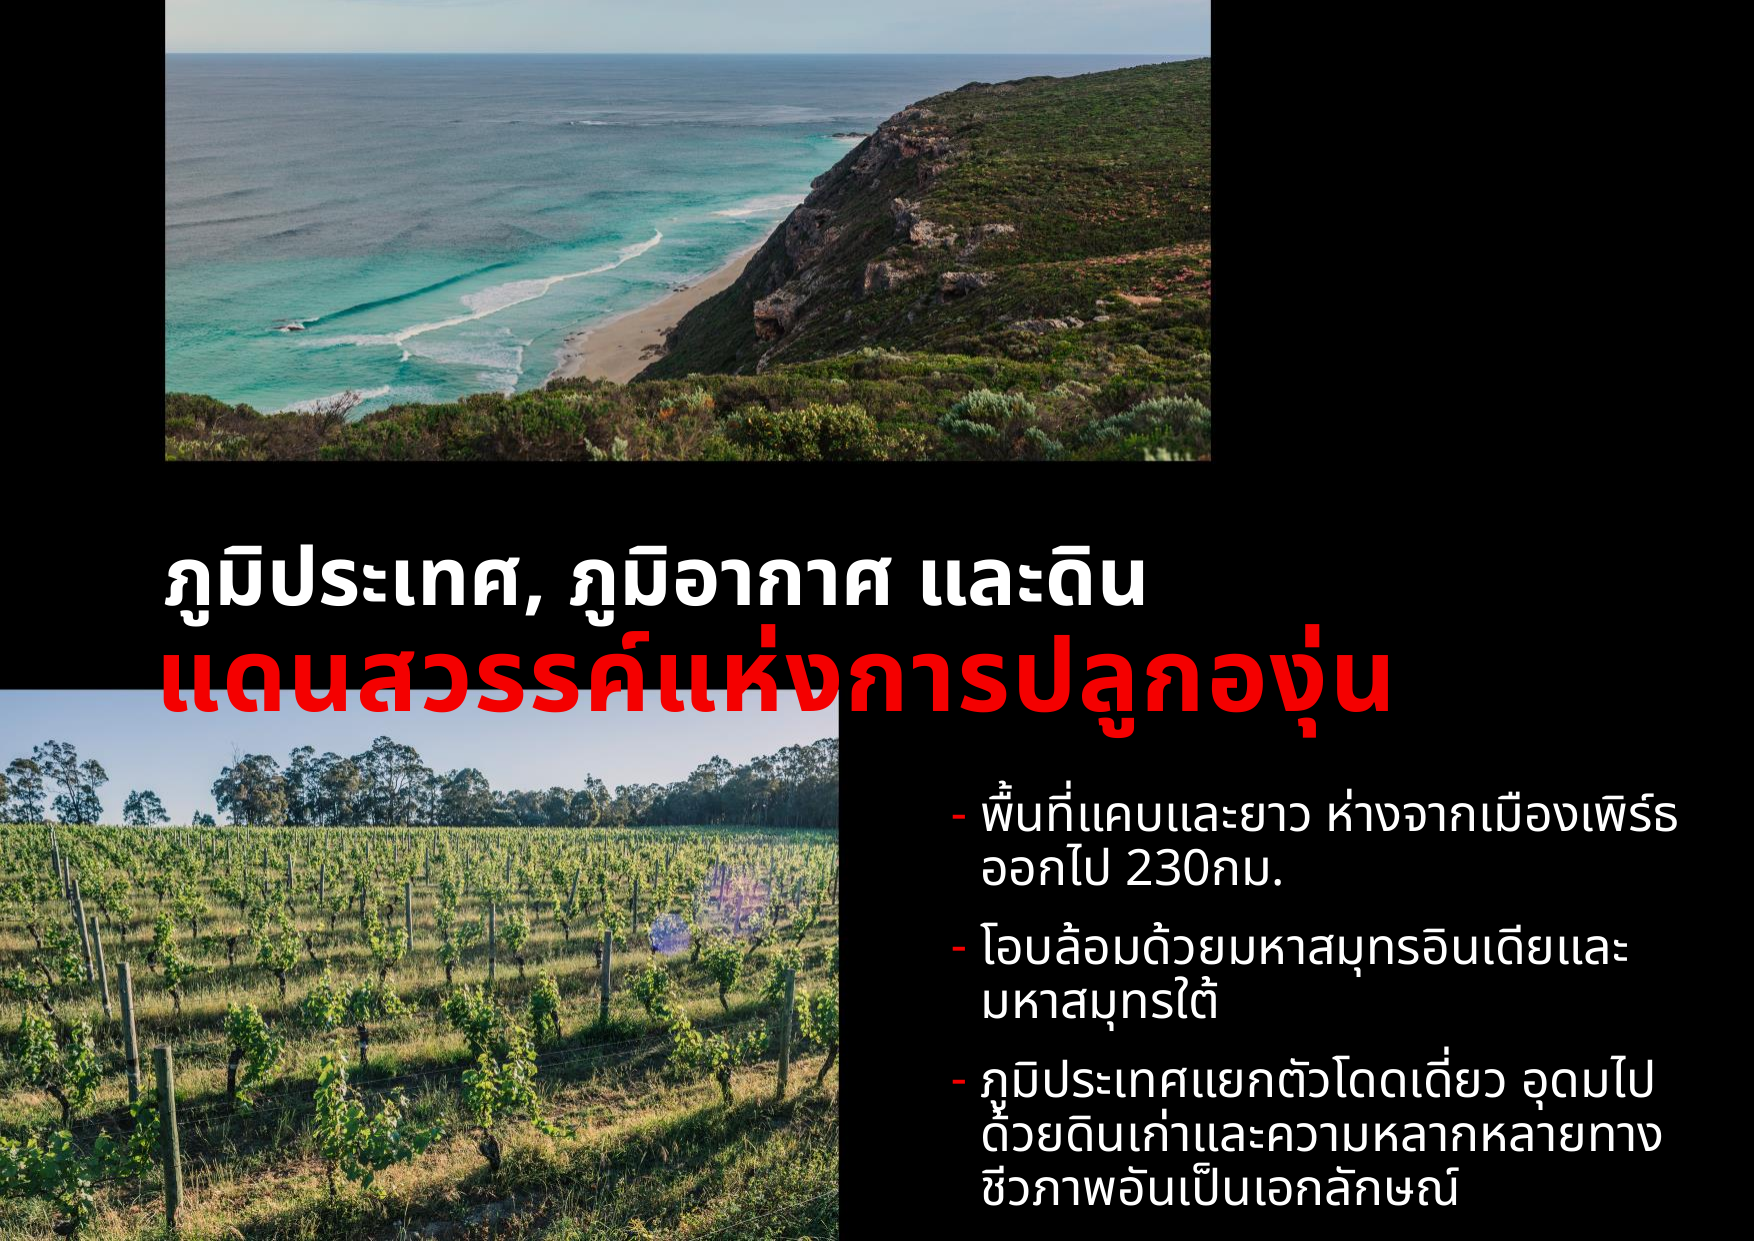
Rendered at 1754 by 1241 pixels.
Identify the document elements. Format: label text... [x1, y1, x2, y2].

text_box แดนสวรรค์แห่งการปลูกองุ่น [155, 623, 1754, 735]
text_box พื้นที่แคบและยาว ห่างจากเมืองเพิร์ธออกไป 230กม. โอบล้อมด้วยมหาสมุทรอินเดียและมหาสมุทรใต้ ภูมิประเทศแยกตัวโดดเดี่ยว อุดมไปด้วยดินเก่าและความหลากหลายทางชีวภาพอันเป็นเอกลักษณ์ สภาวะเหมาะต่อการปลูกองุ่นเป็นอย่างยิ่ง [935, 781, 1713, 1134]
picture [0, 0, 1754, 1241]
text_box ภูมิประเทศ, ภูมิอากาศ และดิน [163, 534, 1602, 619]
